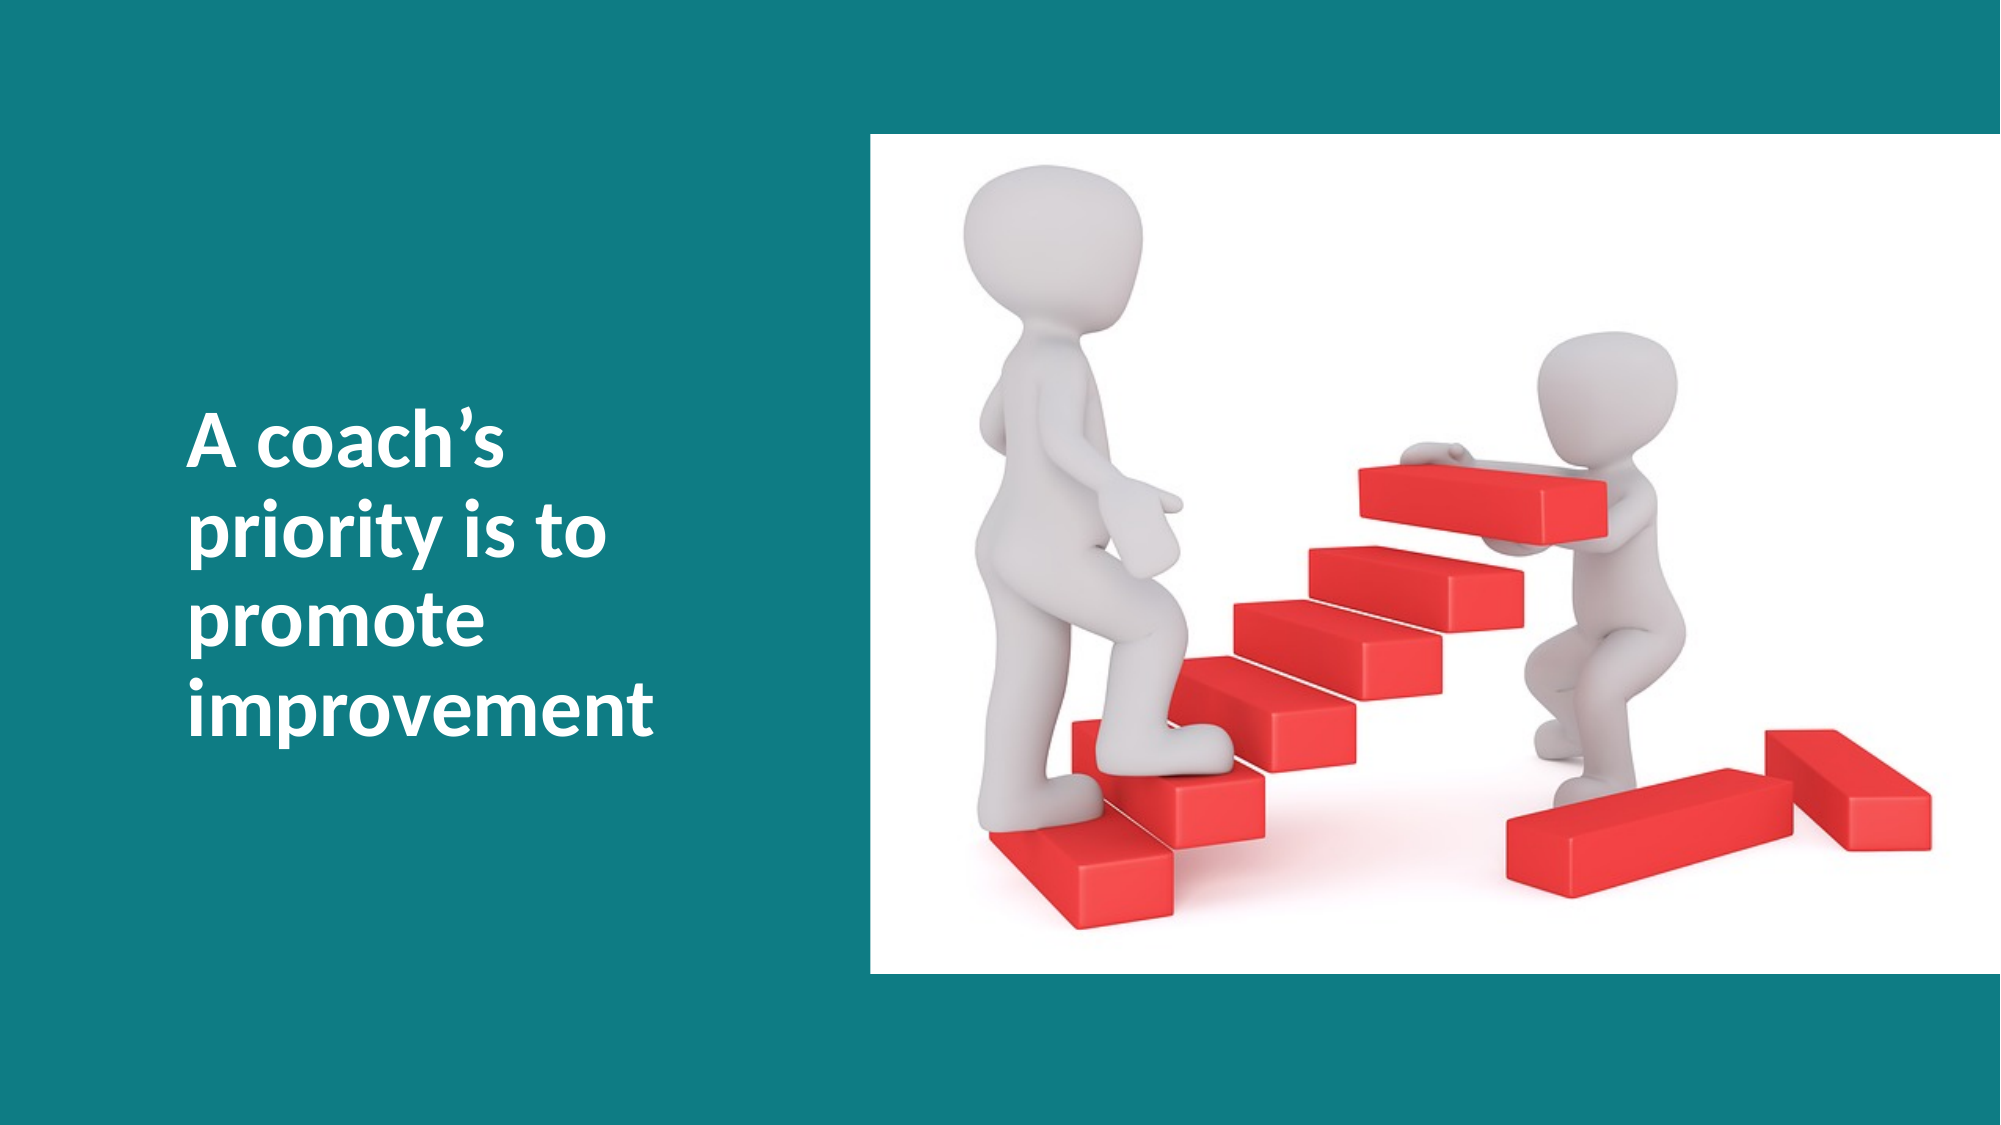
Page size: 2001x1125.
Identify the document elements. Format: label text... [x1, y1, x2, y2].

list A coach’s priority is to promote improvement [134, 276, 719, 831]
picture [870, 134, 2000, 974]
